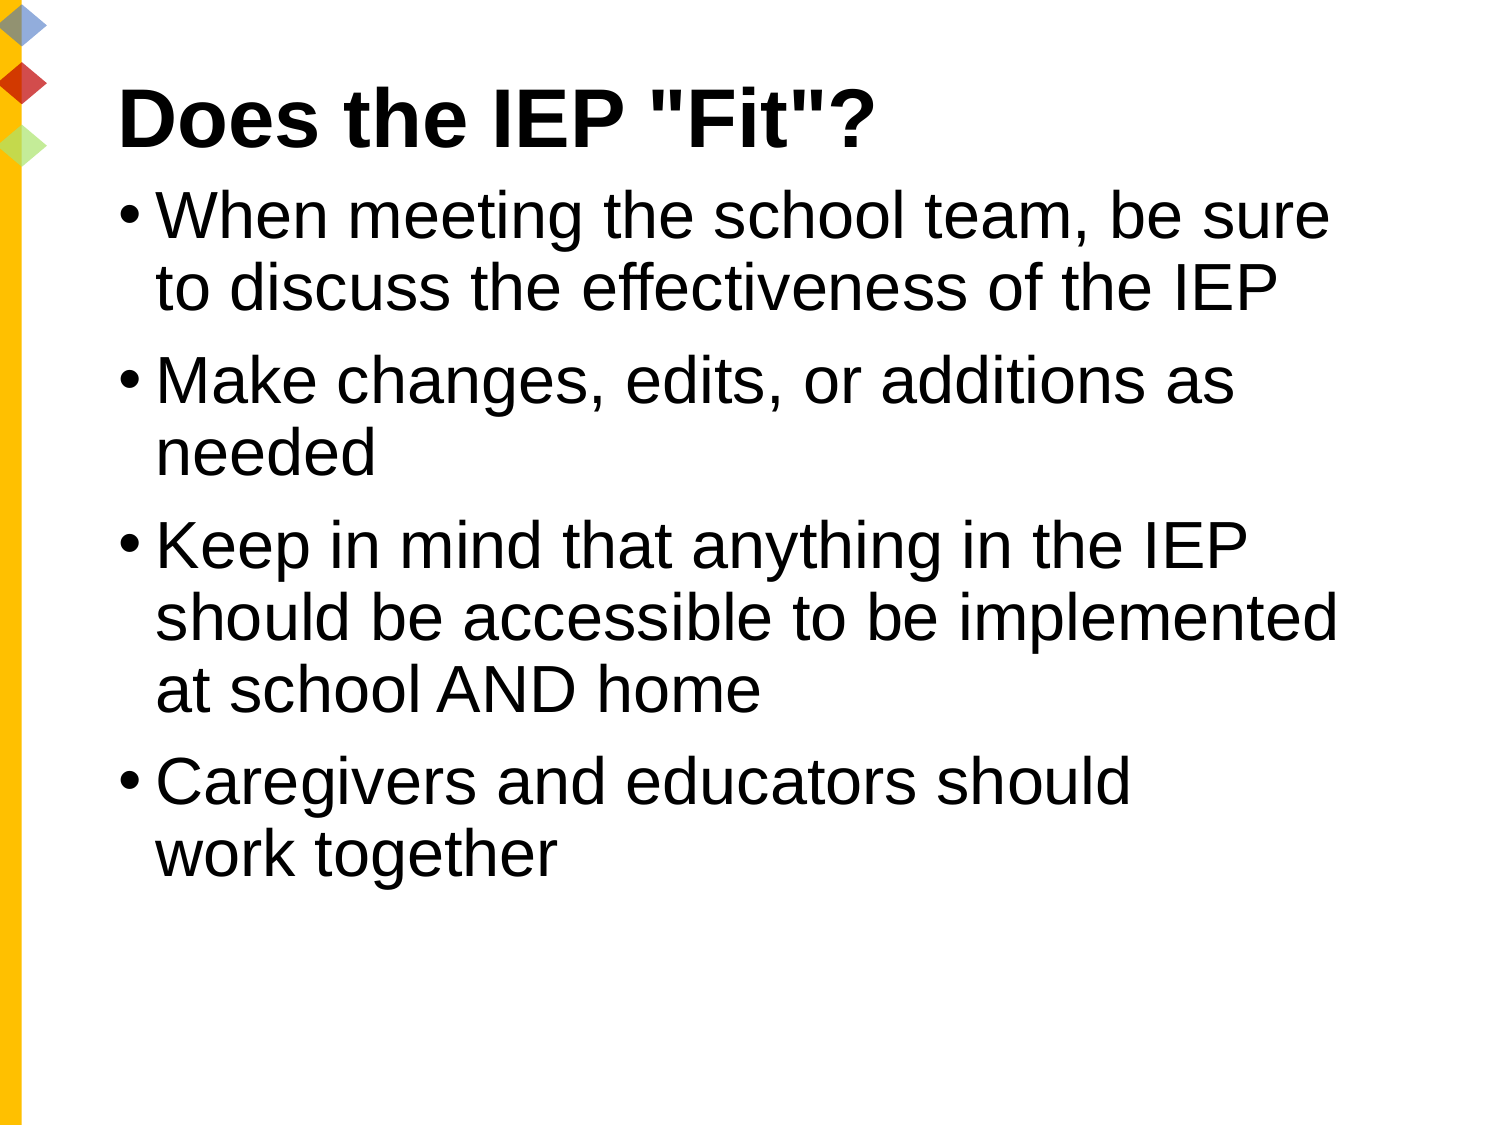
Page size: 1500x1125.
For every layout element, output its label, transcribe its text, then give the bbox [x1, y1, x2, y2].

list When meeting the school team, be sure to discuss the effectiveness of the IEP Make changes, edits, or additions as needed Keep in mind that anything in the IEP should be accessible to be implemented at school AND home Caregivers and educators should work together [103, 173, 1397, 951]
title Does the IEP "Fit"? [102, 67, 1397, 173]
